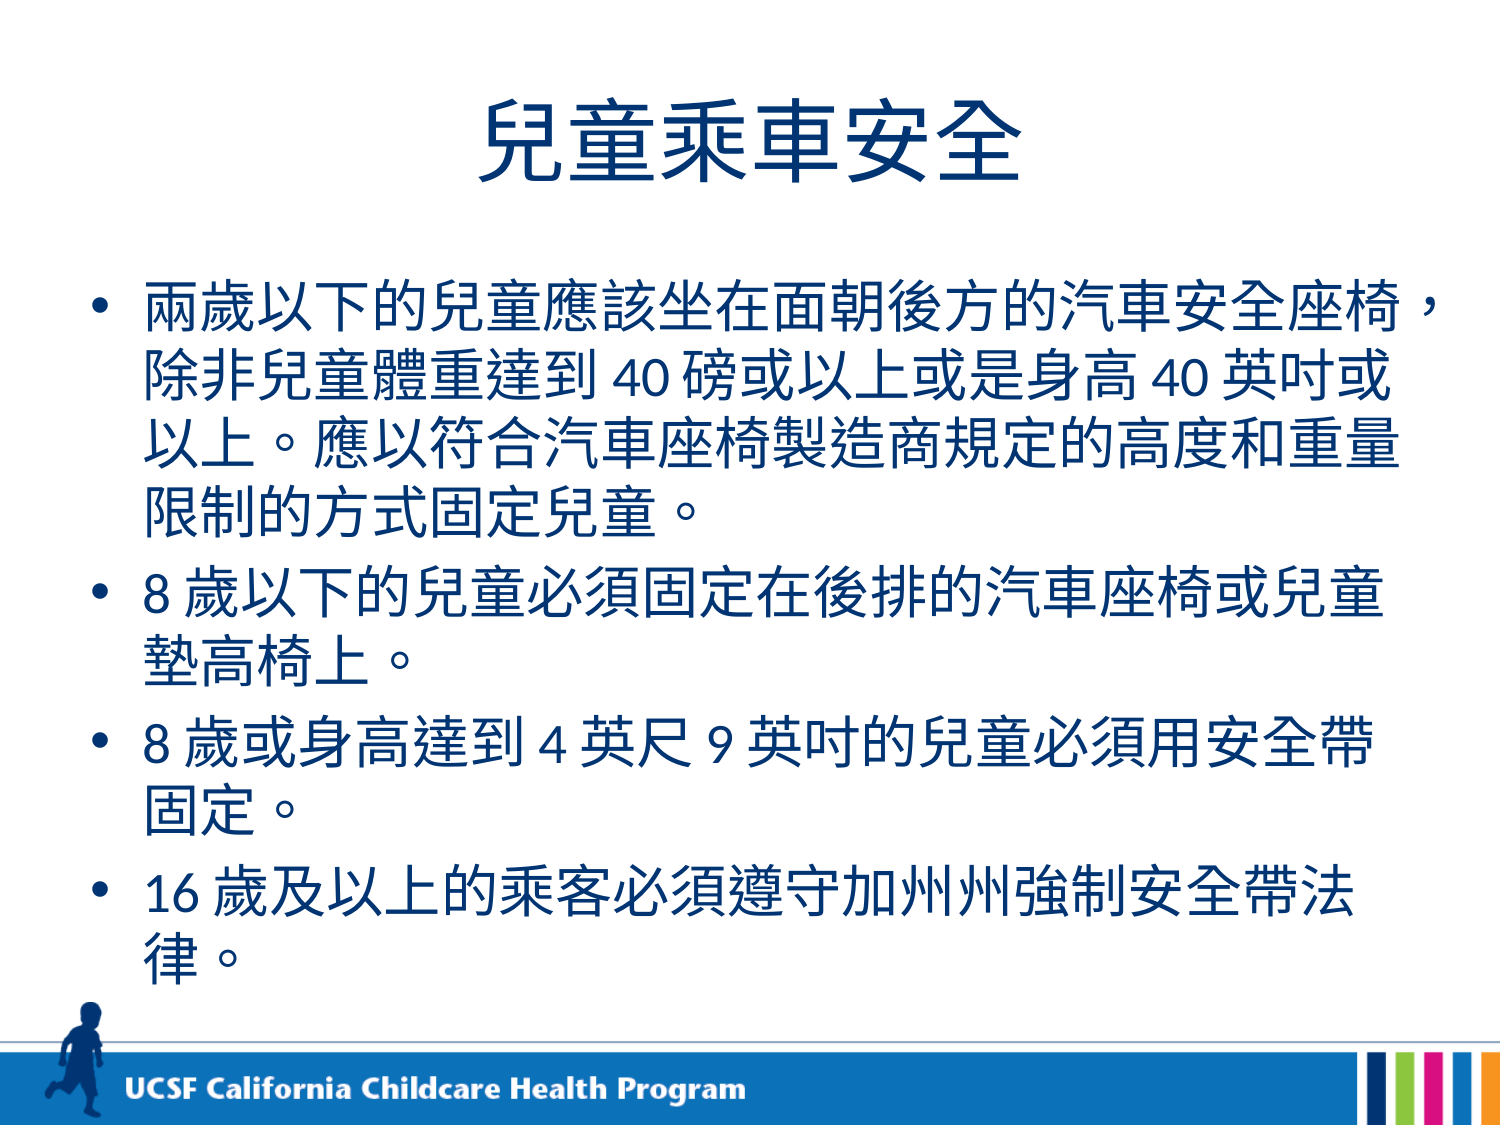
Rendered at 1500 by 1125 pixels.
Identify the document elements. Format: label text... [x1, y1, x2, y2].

list 兩歲以下的兒童應該坐在面朝後方的汽車安全座椅，除非兒童體重達到40磅或以上或是身高40英吋或以上。應以符合汽車座椅製造商規定的高度和重量限制的方式固定兒童。 ​8歲以下的兒童必須固定在後排的汽車座椅或兒童墊高椅上。 8歲或身高達到4英尺9英吋的兒童必須用安全帶固定。 16歲及以上的乘客必須遵守加州州強制安全帶法律。 [75, 262, 1425, 1005]
picture [0, 1002, 1500, 1125]
title 兒童乘車安全 [75, 45, 1425, 233]
